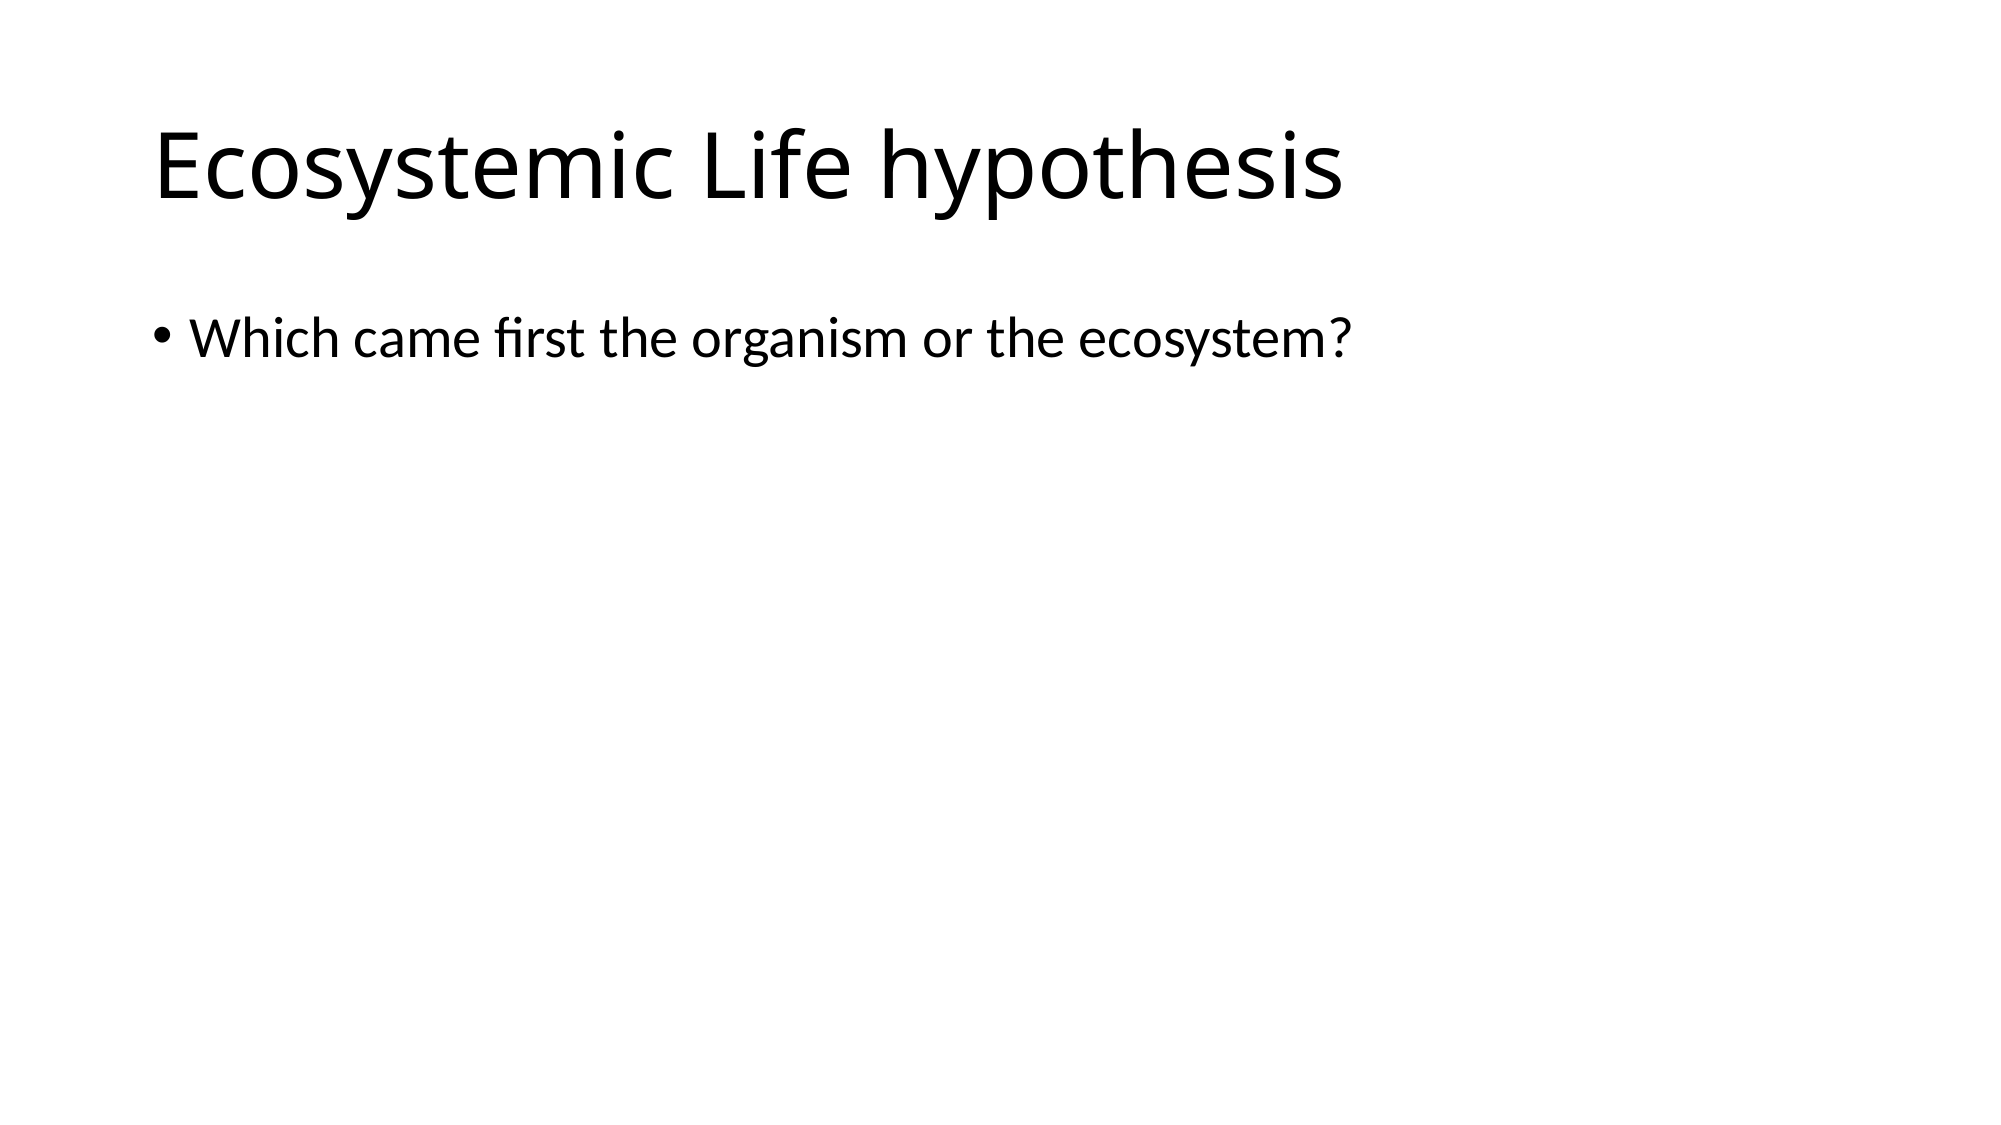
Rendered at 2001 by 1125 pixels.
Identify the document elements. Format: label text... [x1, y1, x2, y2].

list Which came first the organism or the ecosystem? [137, 299, 1863, 1014]
title Ecosystemic Life hypothesis [137, 59, 1863, 278]
